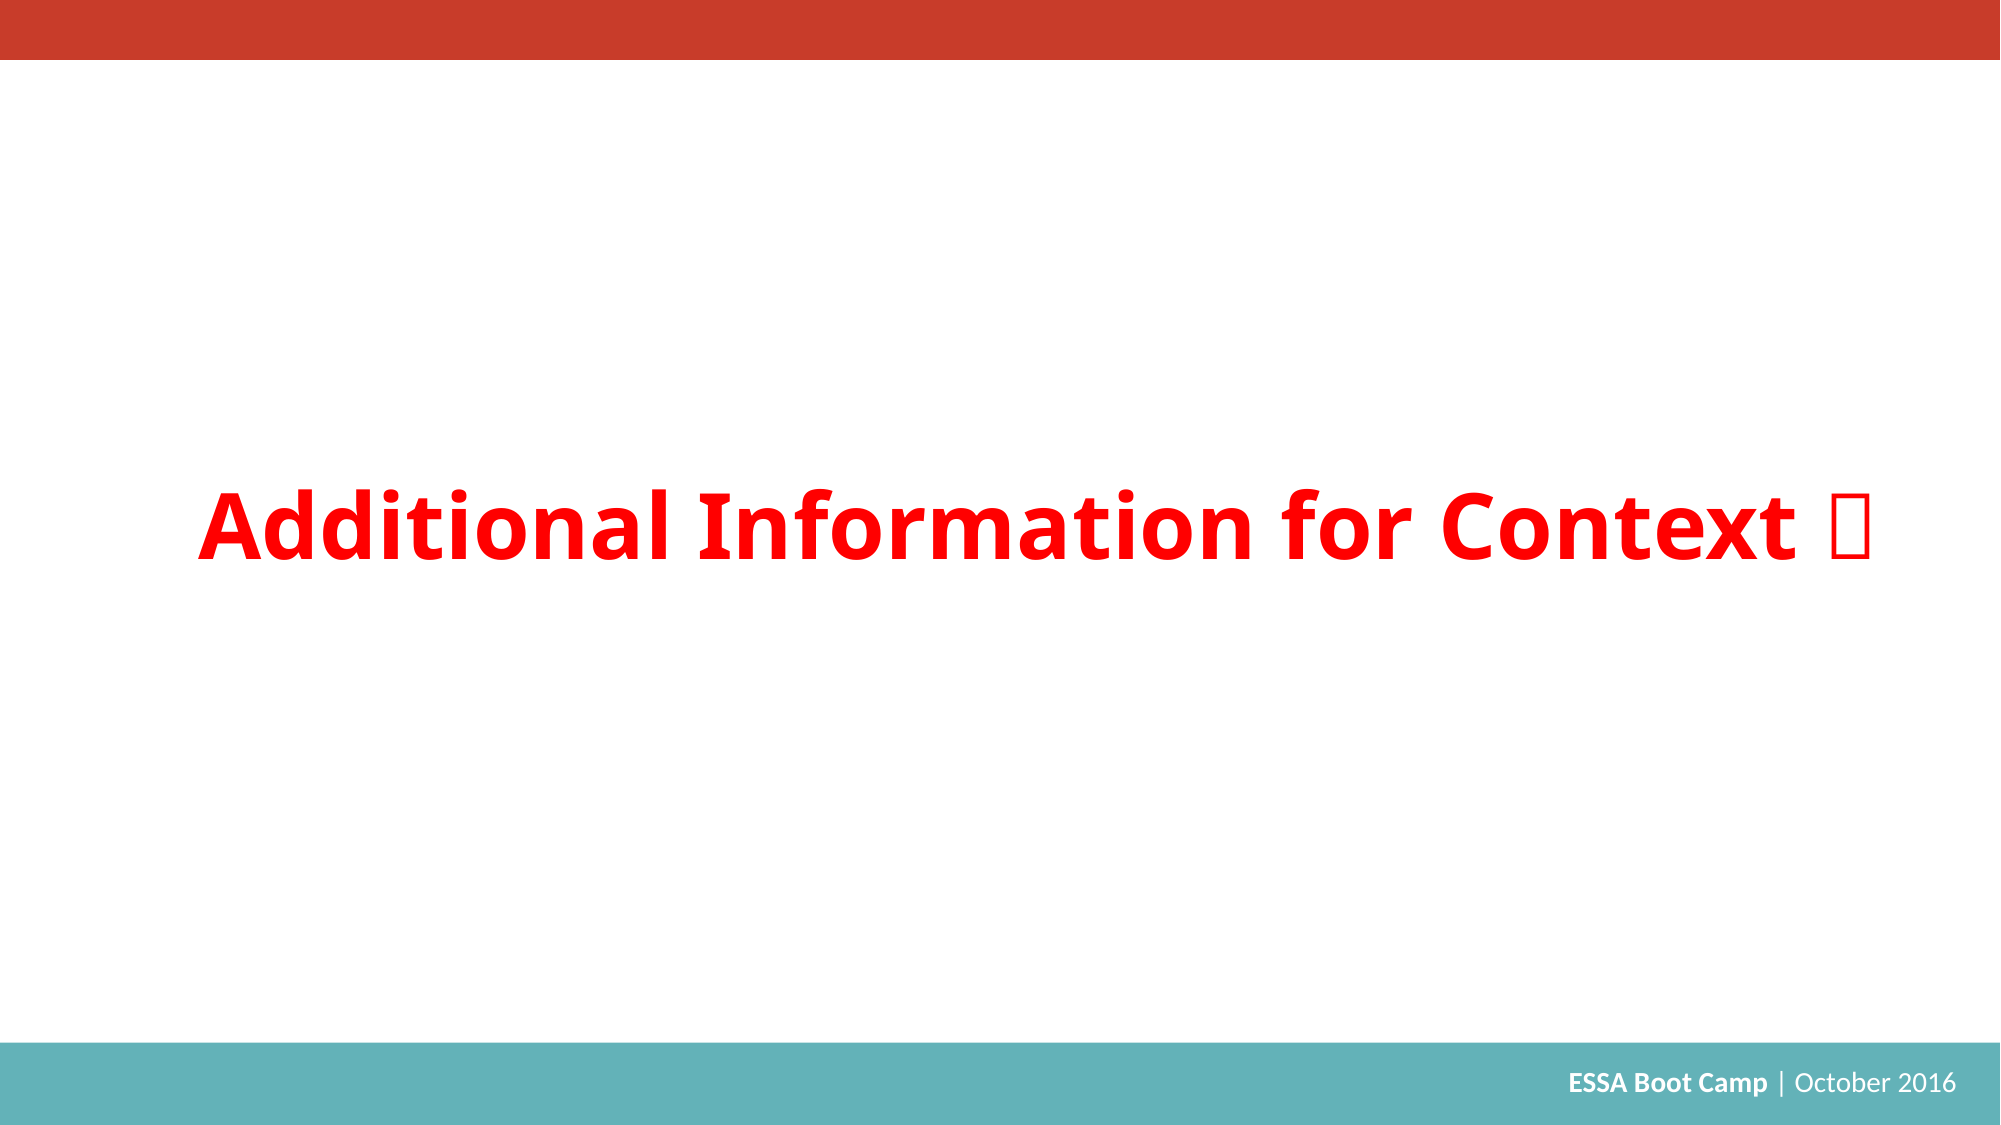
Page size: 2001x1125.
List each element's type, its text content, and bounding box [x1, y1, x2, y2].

title Additional Information for Context  [183, 420, 1909, 639]
